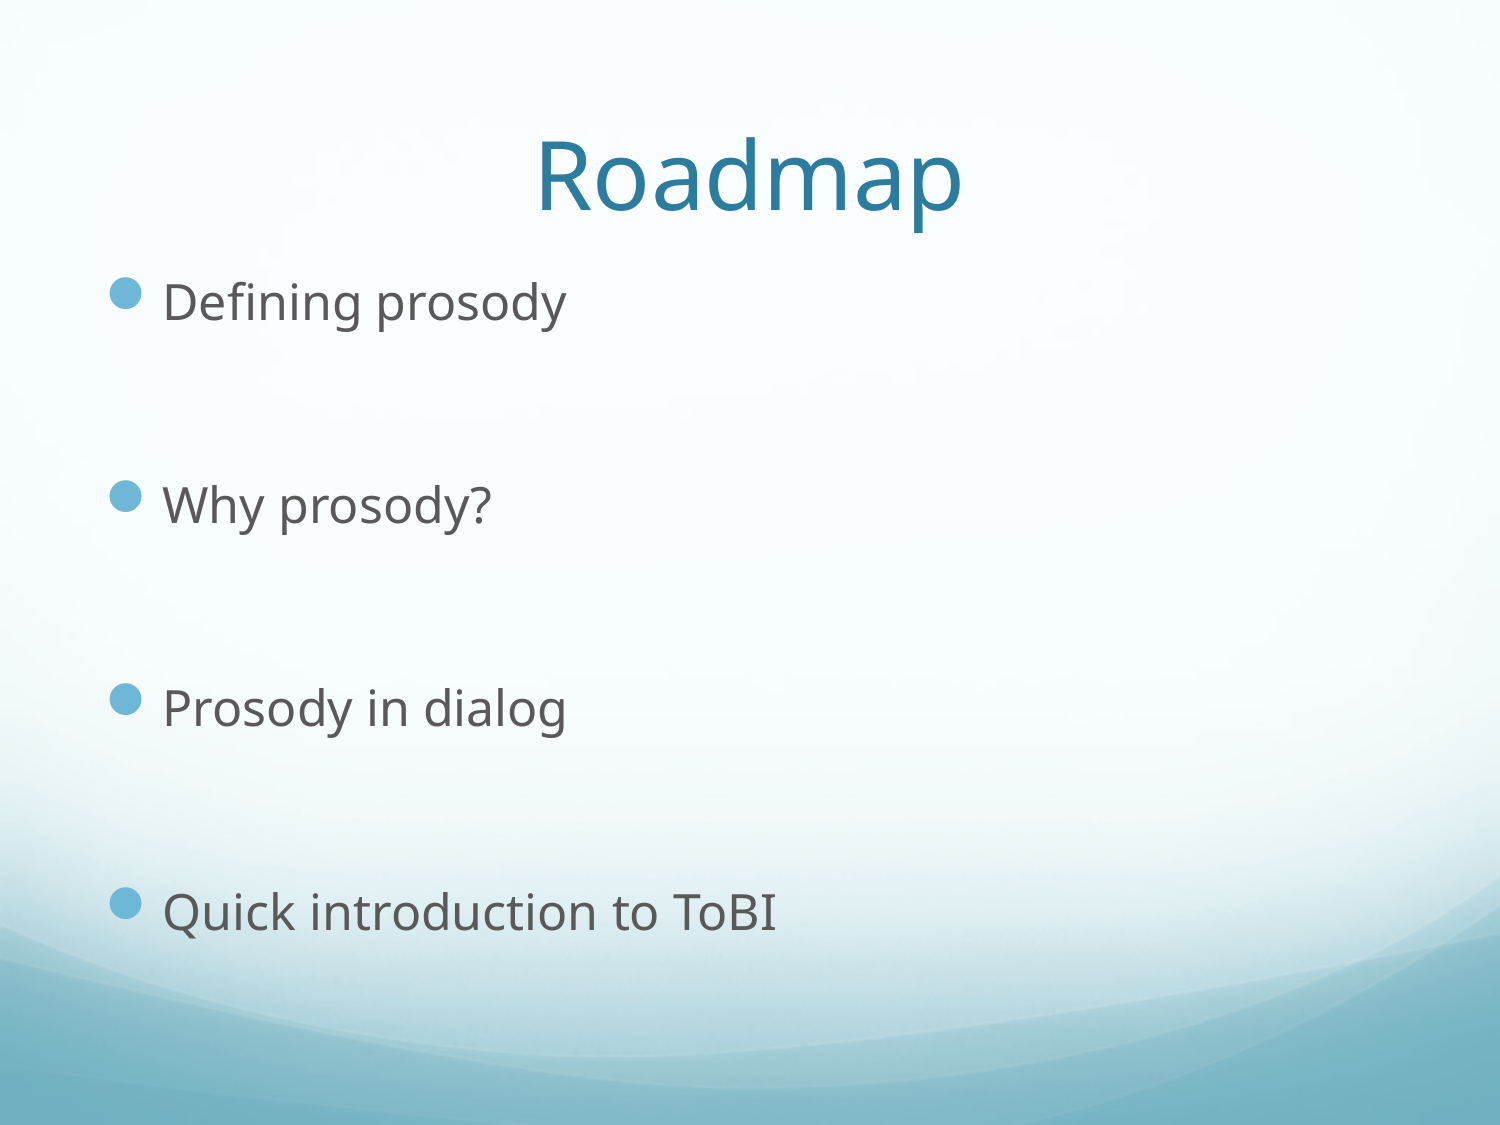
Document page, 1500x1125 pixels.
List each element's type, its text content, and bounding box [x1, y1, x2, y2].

list Defining prosody Why prosody? Prosody in dialog Quick introduction to ToBI [90, 262, 1410, 975]
title Roadmap [90, 17, 1410, 237]
